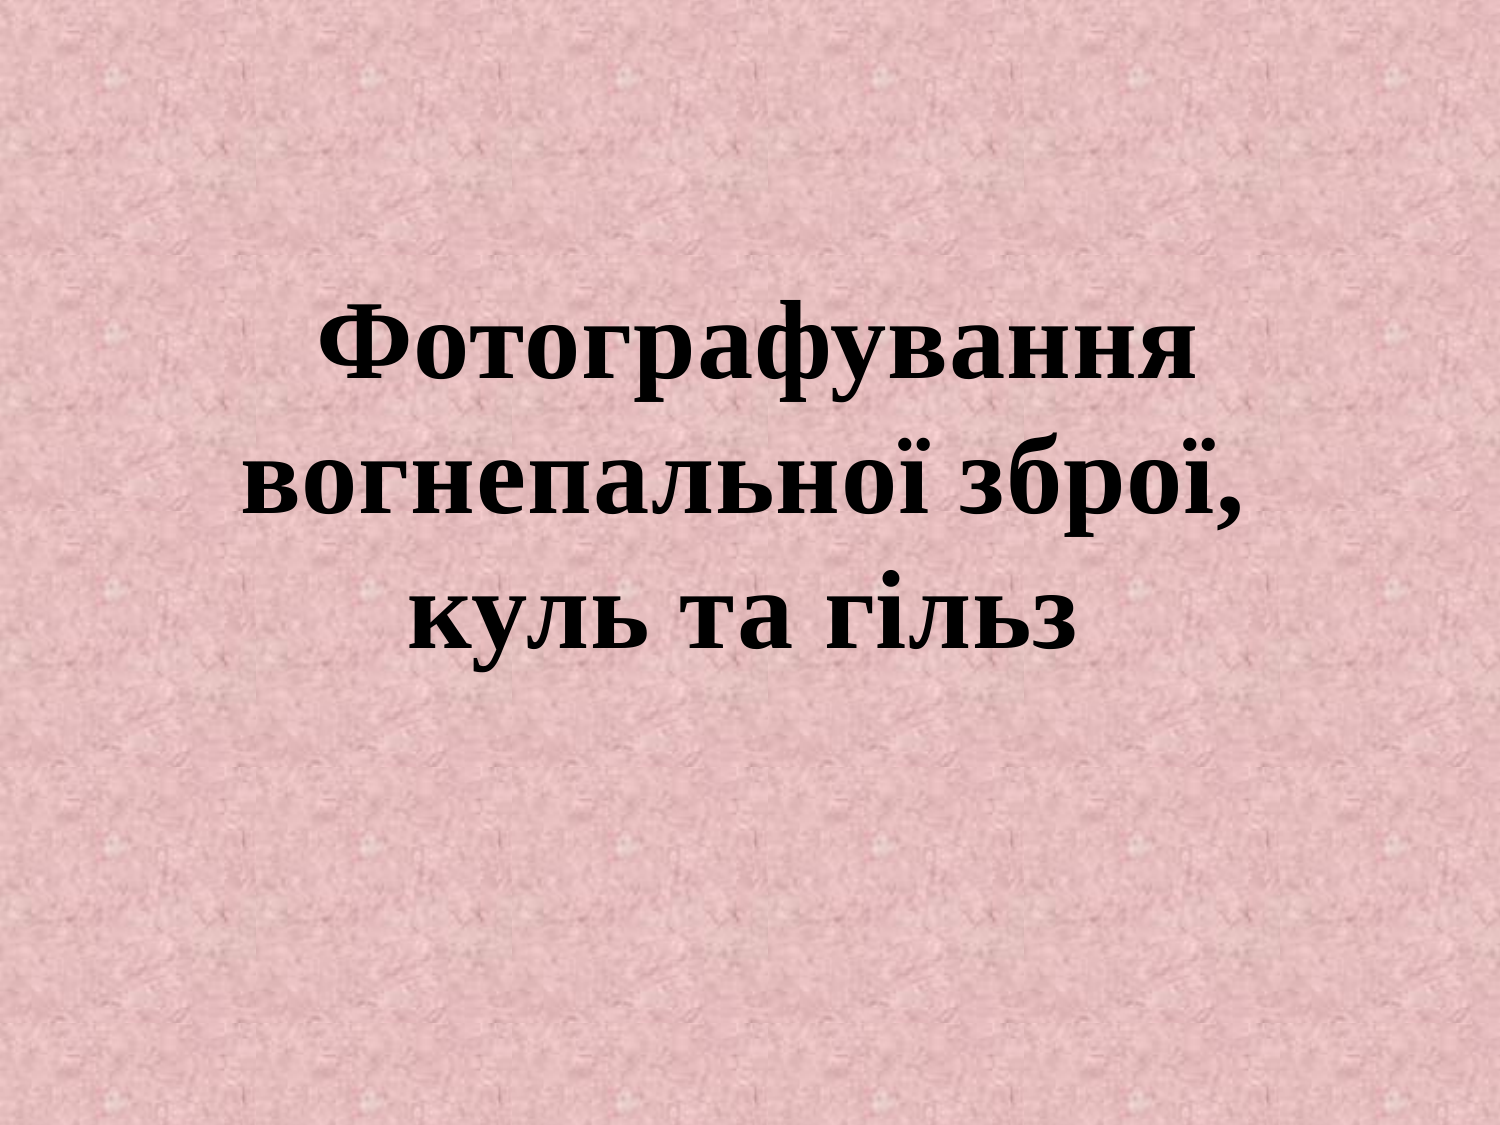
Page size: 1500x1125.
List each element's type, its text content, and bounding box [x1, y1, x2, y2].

title Фотографування вогнепальної зброї, куль та гільз [112, 267, 1376, 646]
picture [0, 0, 1500, 1125]
